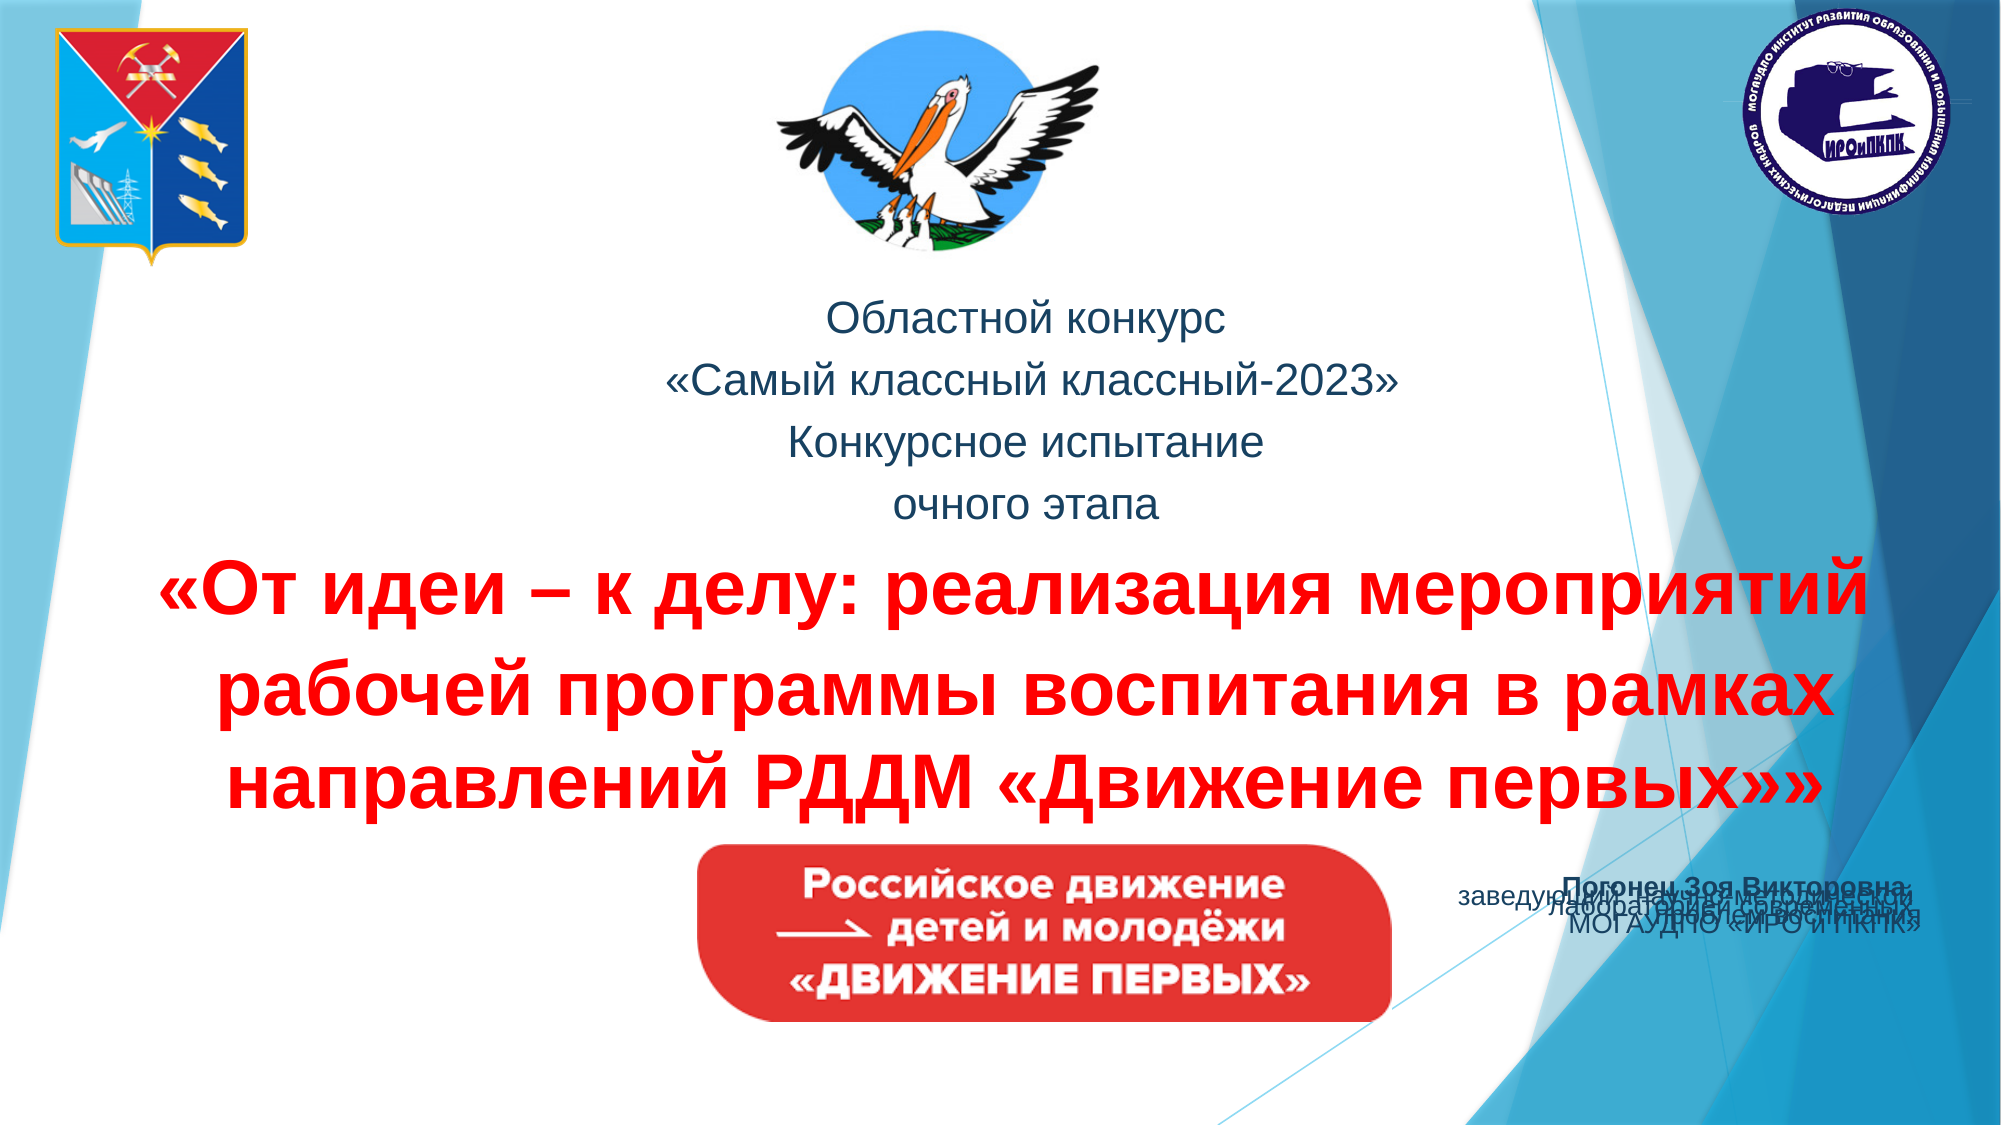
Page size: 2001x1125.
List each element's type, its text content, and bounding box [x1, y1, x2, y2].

picture [760, 17, 1109, 267]
picture [697, 844, 1393, 1022]
picture [54, 27, 248, 267]
picture [1723, 3, 1973, 218]
subtitle Областной конкурс «Самый классный классный-2023» Конкурсное испытание очного этапа «От идеи – к делу: реализация мероприятий рабочей программы воспитания в рамках направлений РДДМ «Движение первых»» Погонец Зоя Викторовна, заведующий научно-методической лабораторией современных проблем воспитания МОГАУДПО «ИРО и ПКПК» Парасоцкая Анастасия, председатель Совета регионального отделения РДДМ «Движение первых» [114, 281, 1938, 1072]
